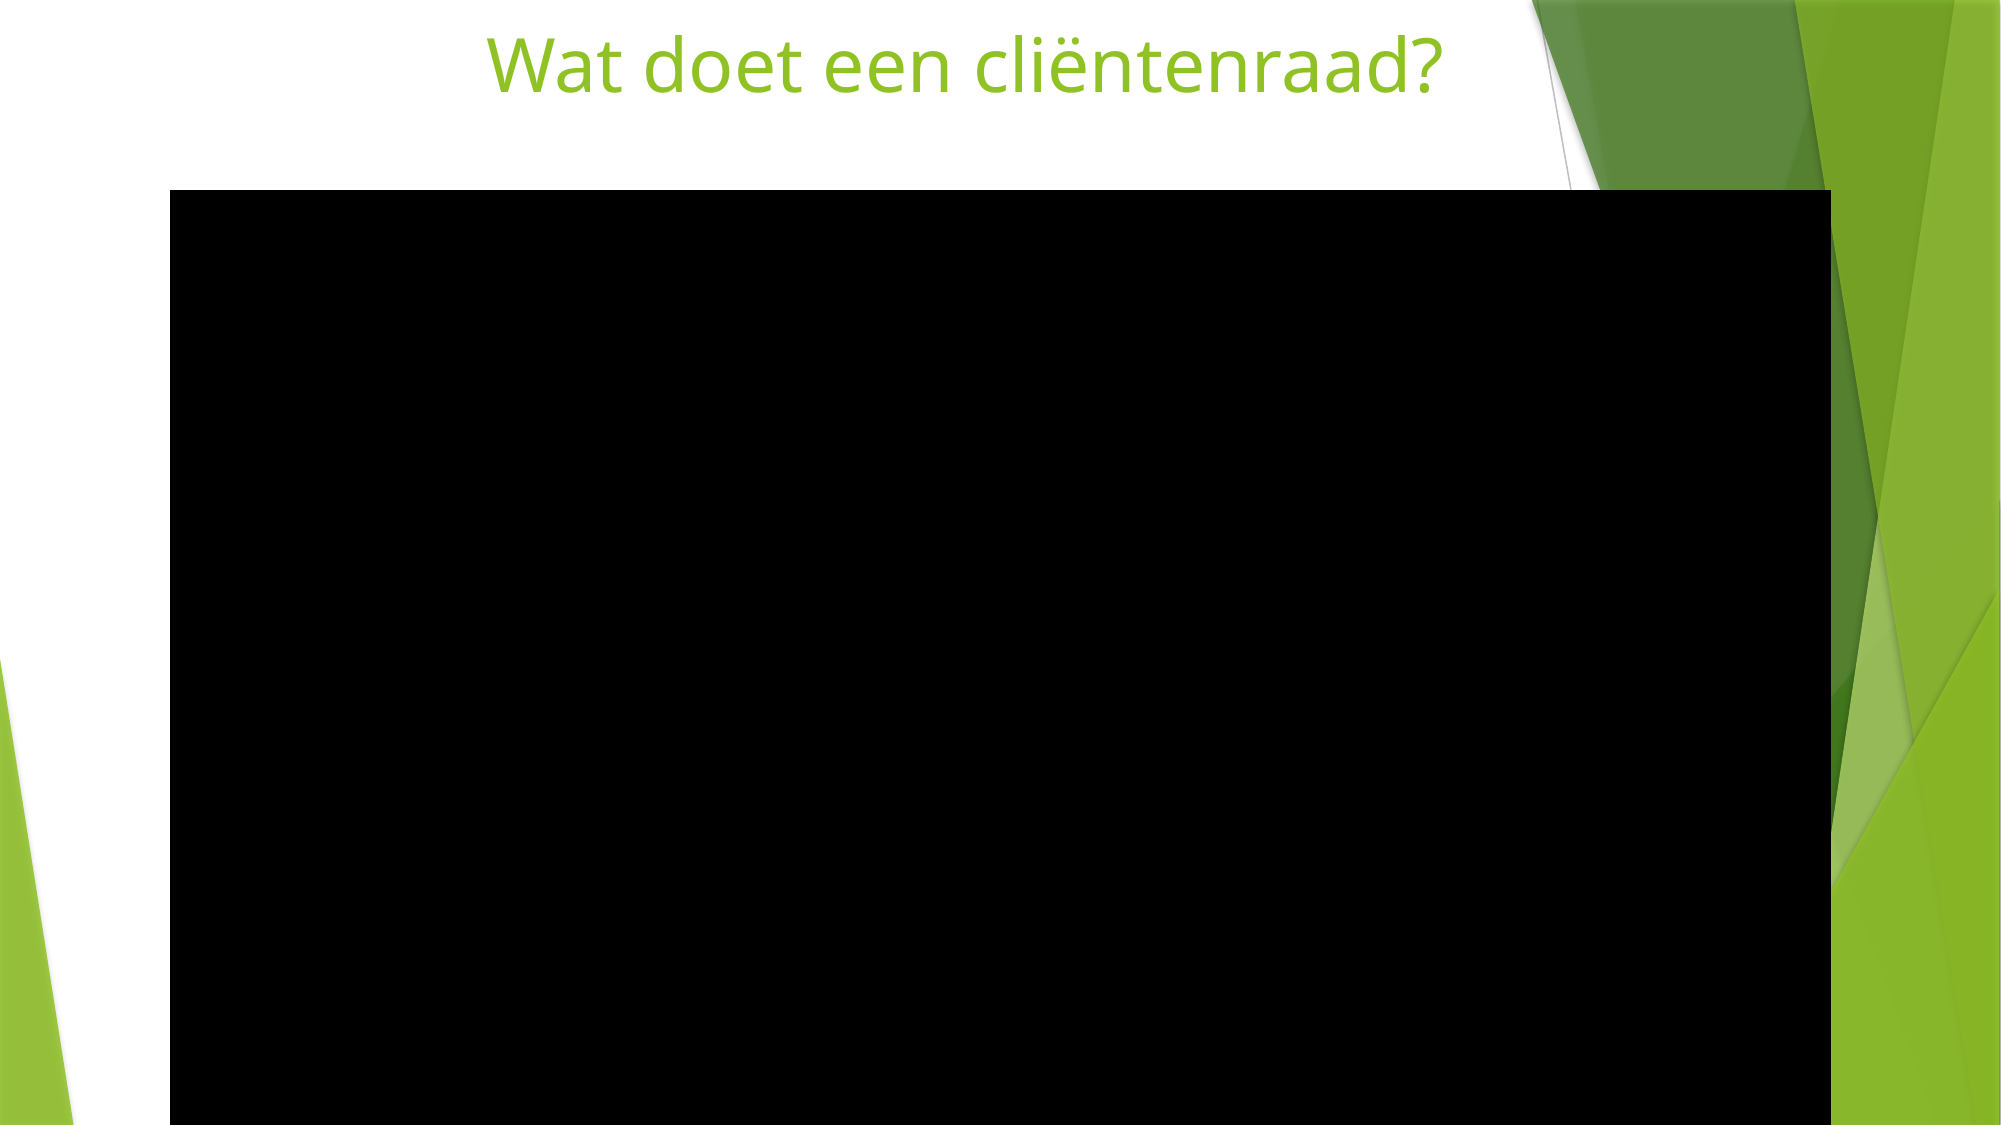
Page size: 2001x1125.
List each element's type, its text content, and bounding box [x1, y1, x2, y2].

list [169, 189, 1833, 1125]
title Wat doet een cliëntenraad? [168, 9, 1763, 190]
